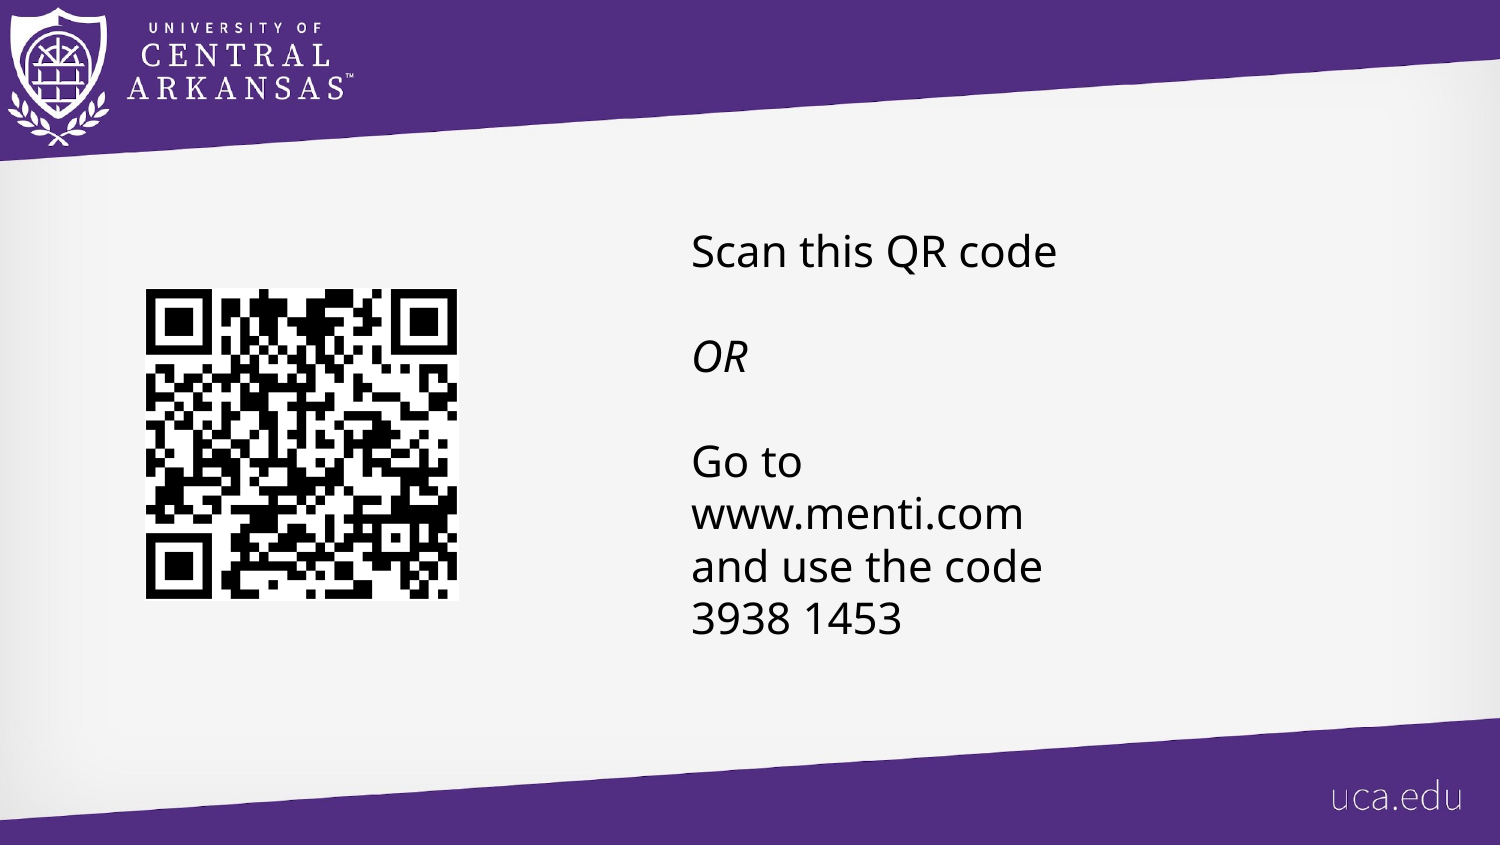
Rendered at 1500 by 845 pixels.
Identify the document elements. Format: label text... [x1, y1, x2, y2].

picture [0, 0, 1500, 845]
text_box Scan this QR code OR Go to www.menti.com and use the code 3938 1453 [676, 215, 1122, 786]
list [145, 287, 459, 601]
